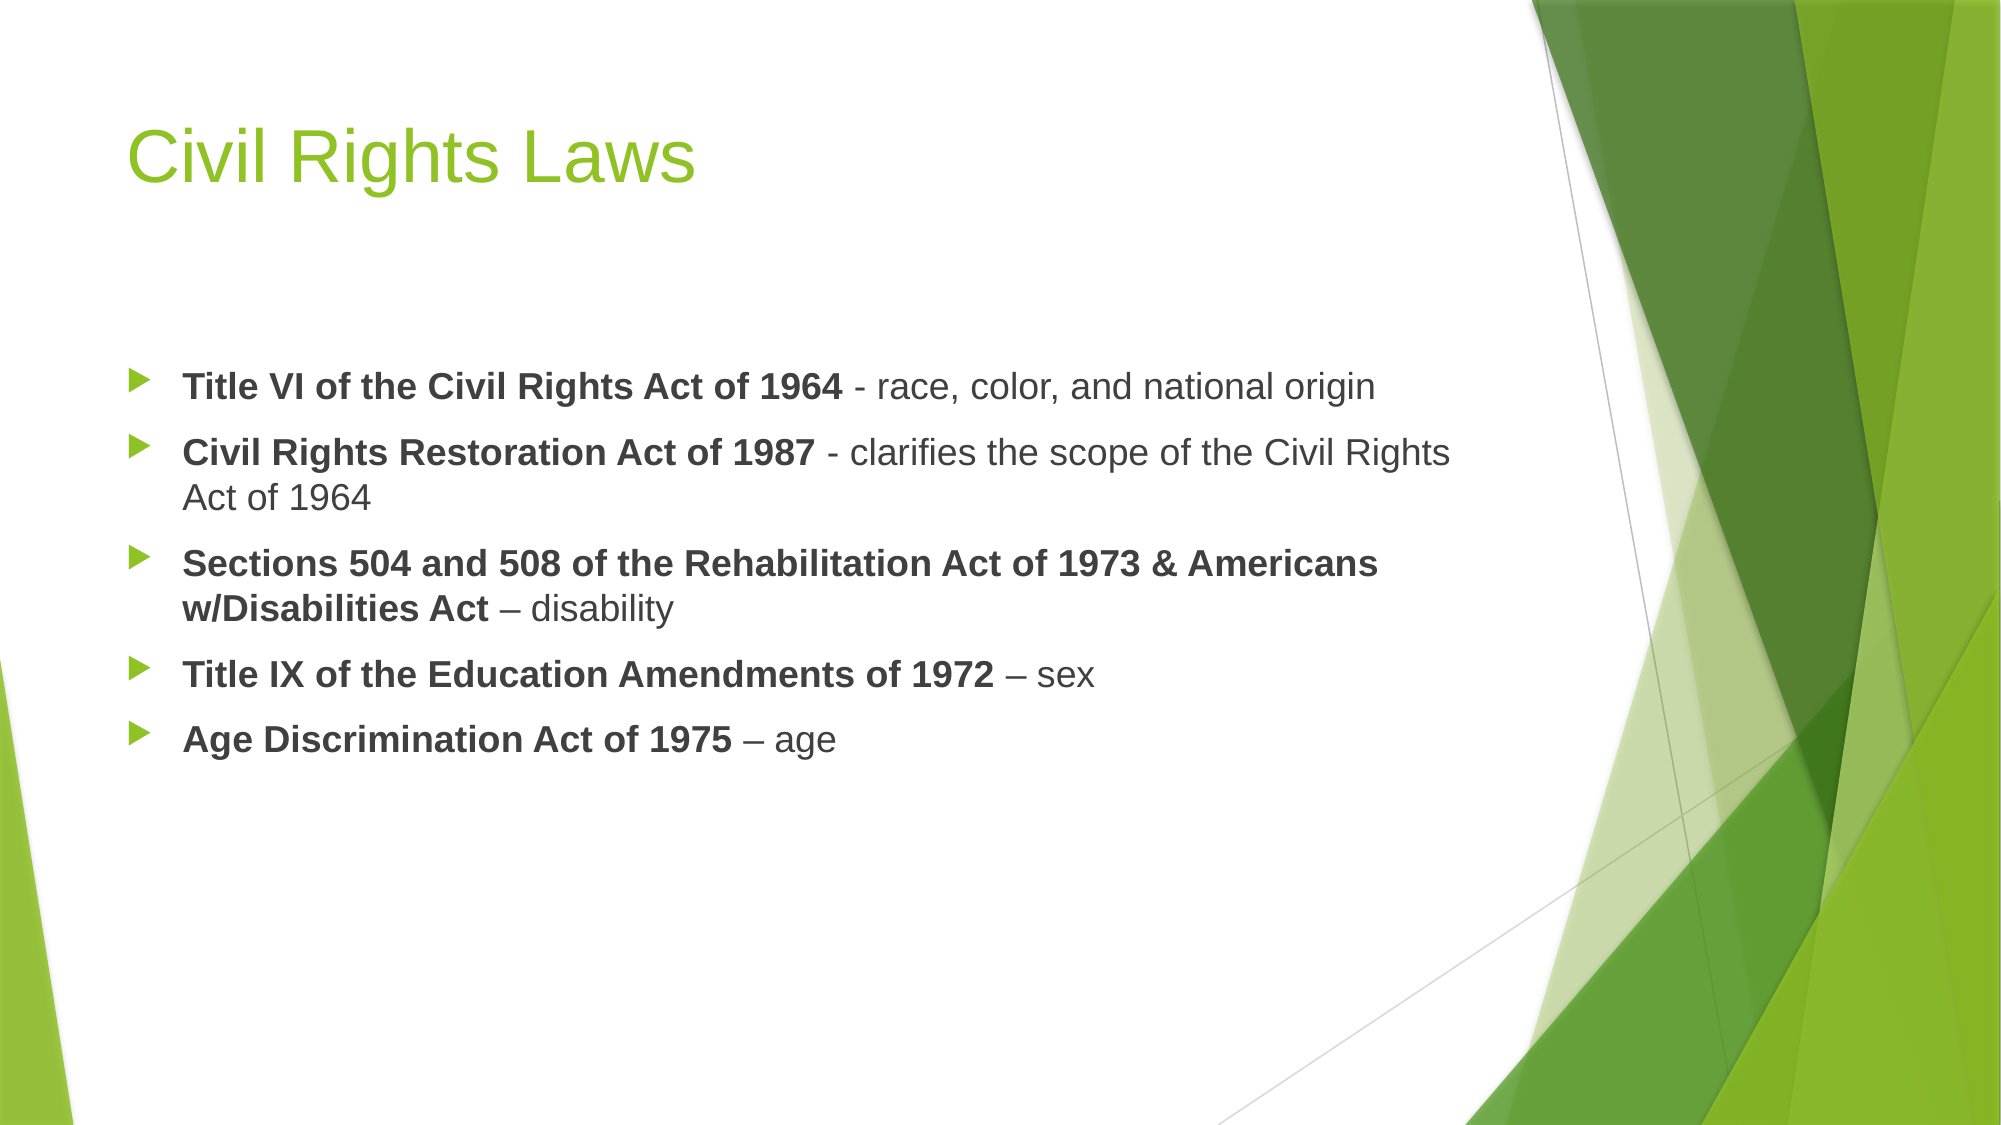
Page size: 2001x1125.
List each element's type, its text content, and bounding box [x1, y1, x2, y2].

title Civil Rights Laws [111, 99, 1522, 317]
list Title VI of the Civil Rights Act of 1964 - race, color, and national origin Civil Rights Restoration Act of 1987 - clarifies the scope of the Civil Rights Act of 1964 Sections 504 and 508 of the Rehabilitation Act of 1973 & Americans w/Disabilities Act – disability Title IX of the Education Amendments of 1972 – sex Age Discrimination Act of 1975 – age [111, 354, 1522, 992]
